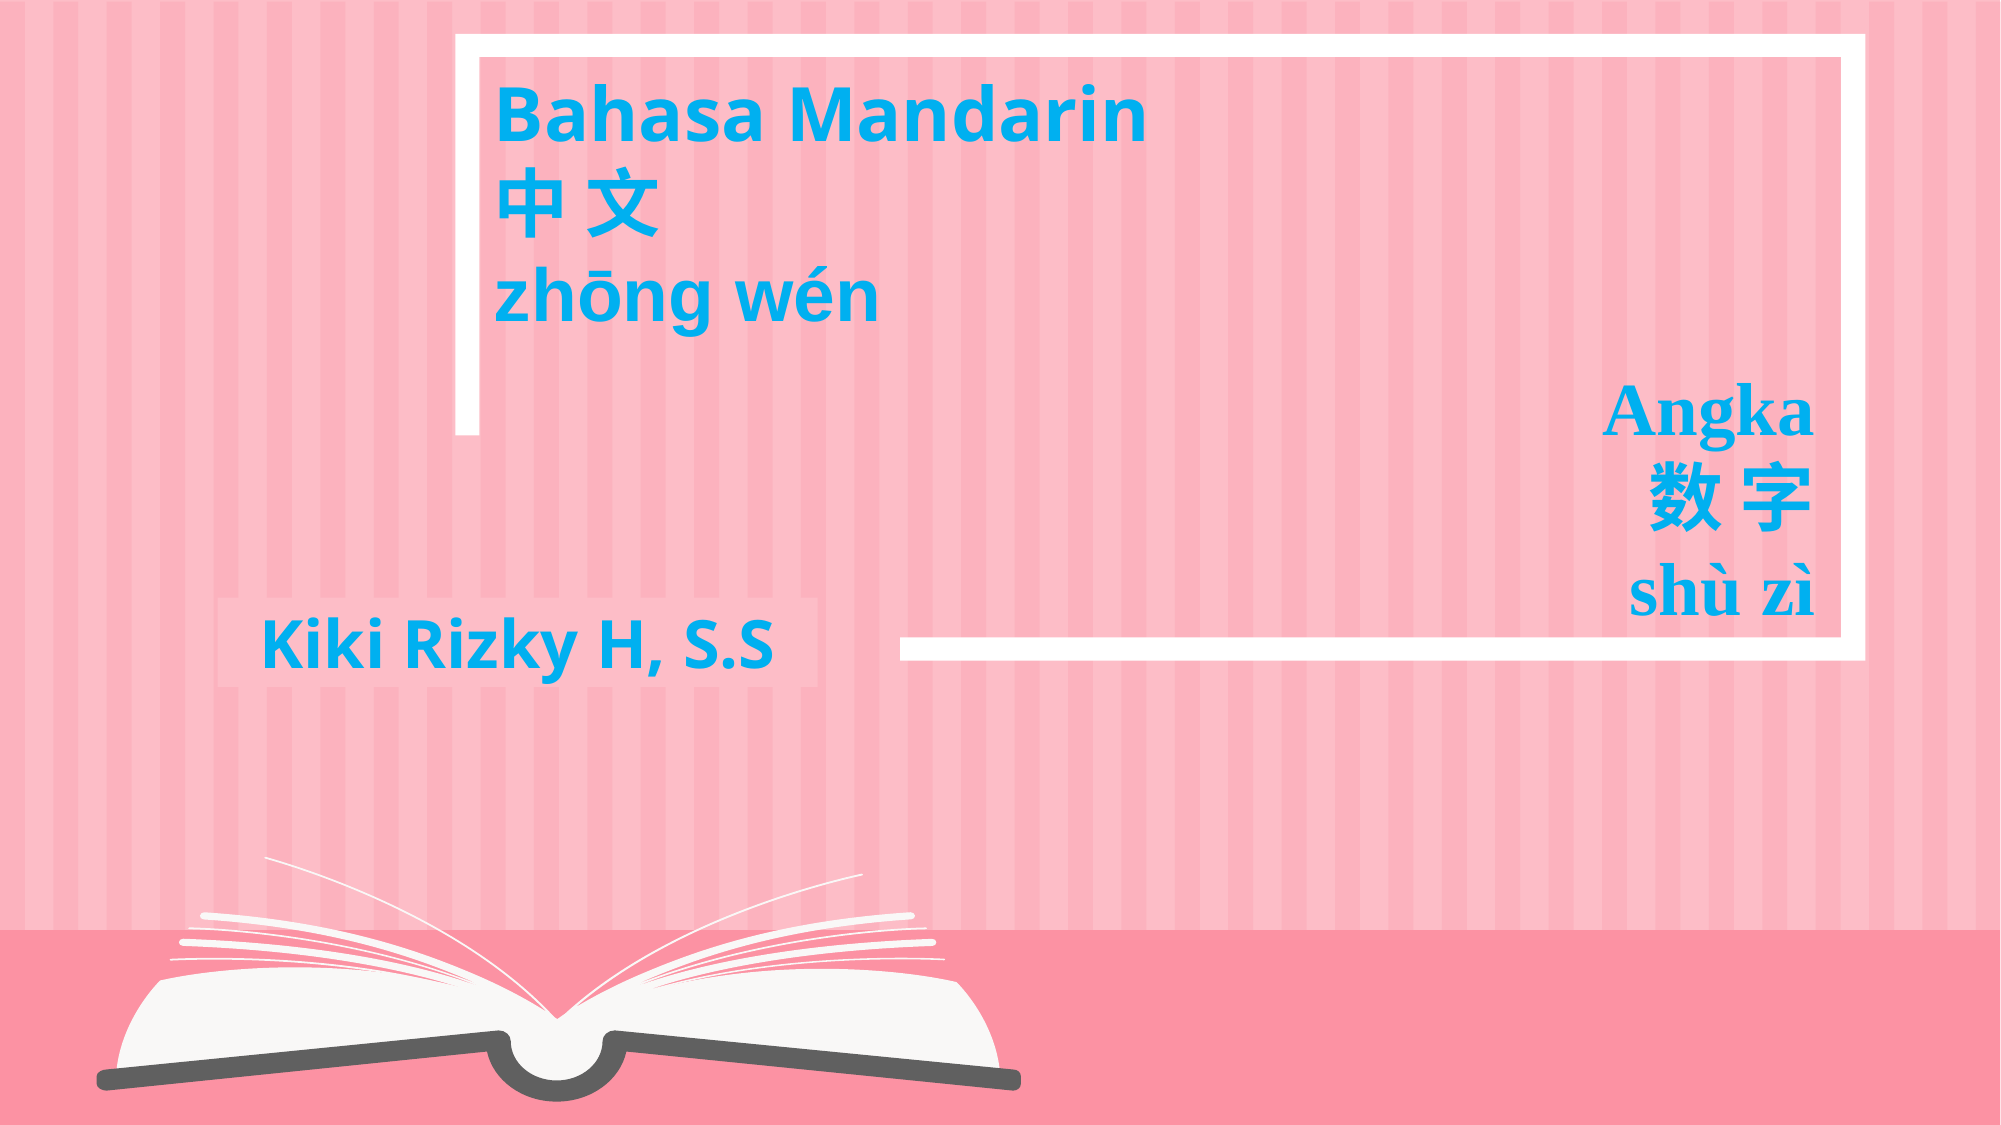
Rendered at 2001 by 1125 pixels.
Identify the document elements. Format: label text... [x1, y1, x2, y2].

text_box Kiki Rizky H, S.S [217, 596, 819, 688]
text_box Bahasa Mandarin 中 文 zhōng wén [480, 59, 1723, 345]
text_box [95, 855, 1021, 1102]
text_box [454, 33, 1866, 662]
text_box Angka 数 字 shù zì [829, 352, 1830, 638]
